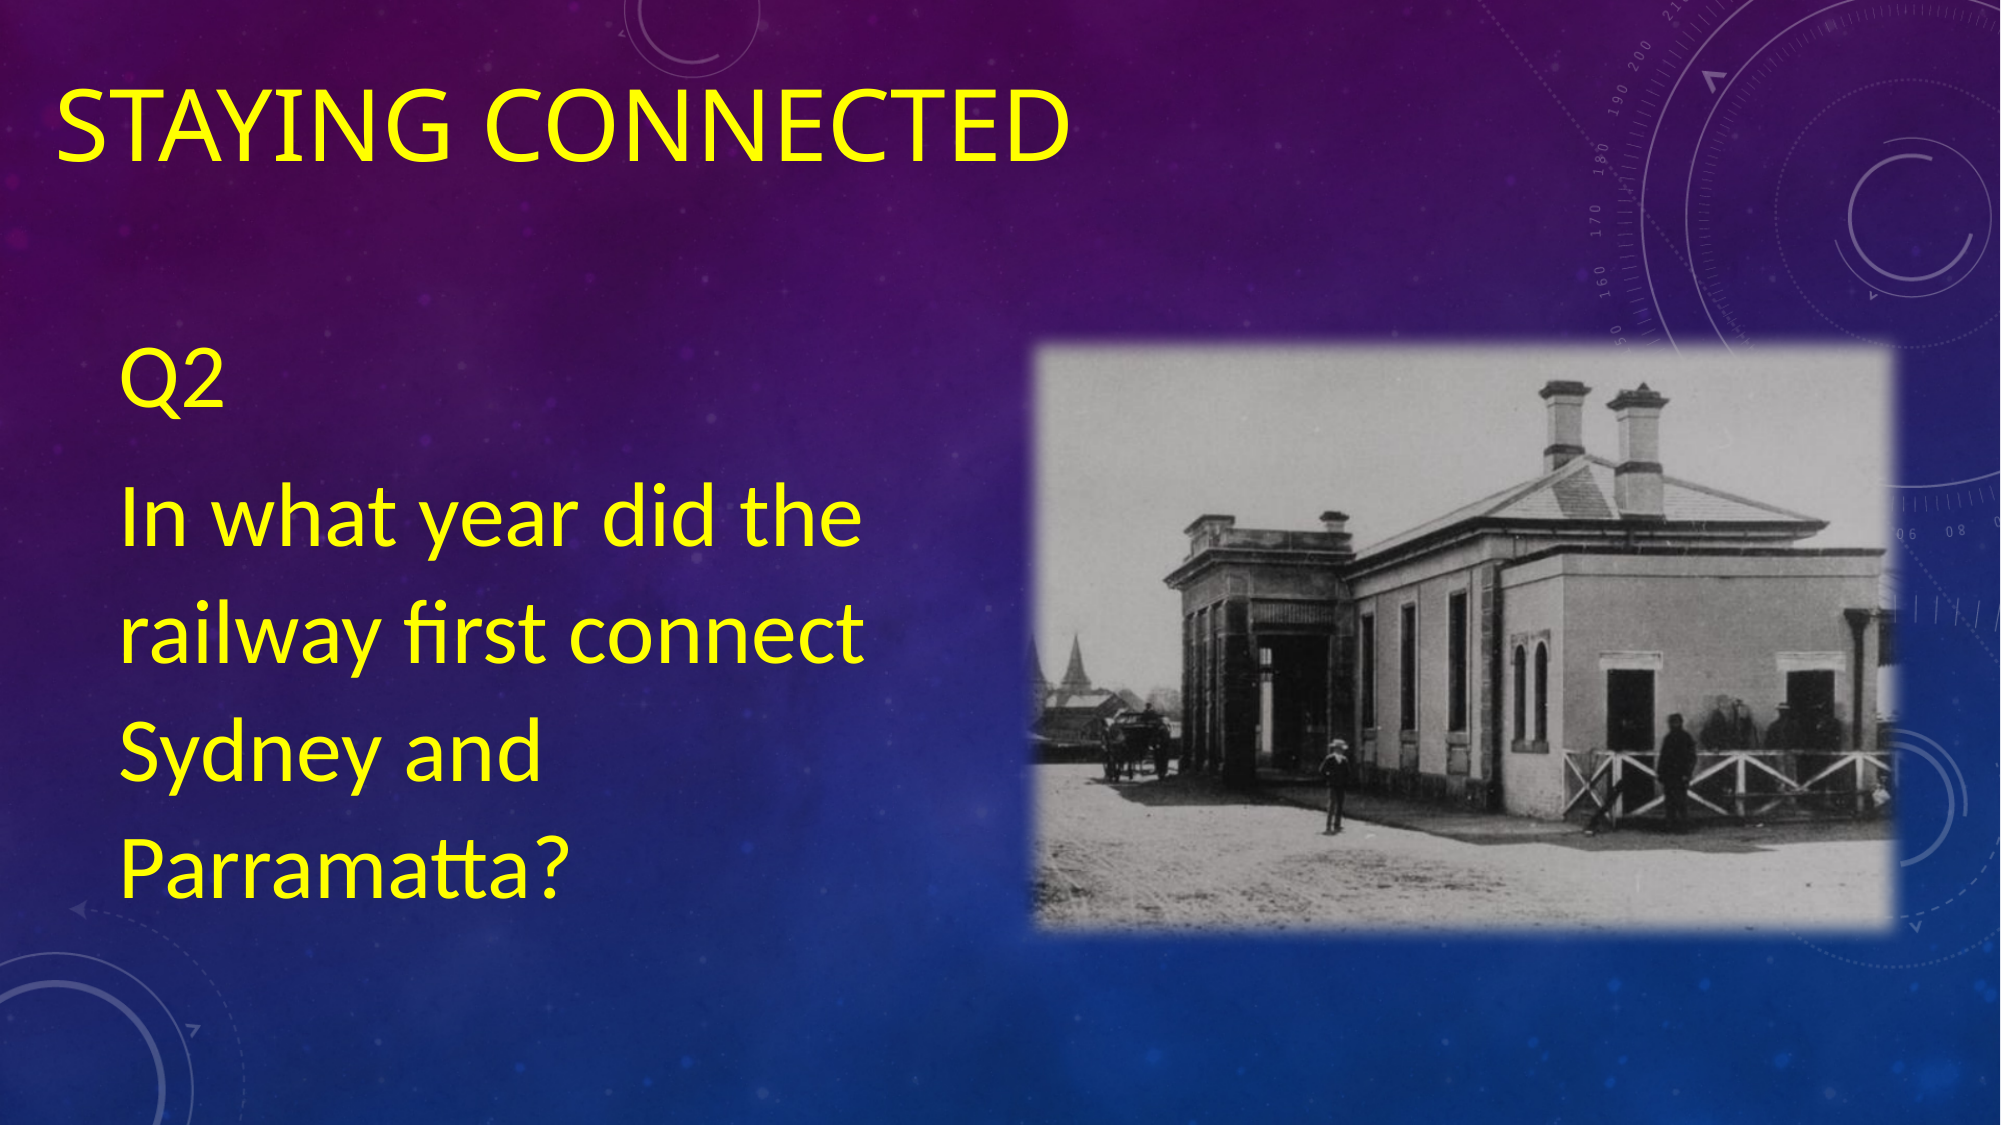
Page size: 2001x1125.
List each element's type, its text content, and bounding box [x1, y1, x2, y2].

list Q2 In what year did the railway first connect Sydney and Parramatta? [103, 119, 1018, 1114]
picture [0, 0, 2001, 1125]
title Staying connected [39, 38, 1094, 277]
